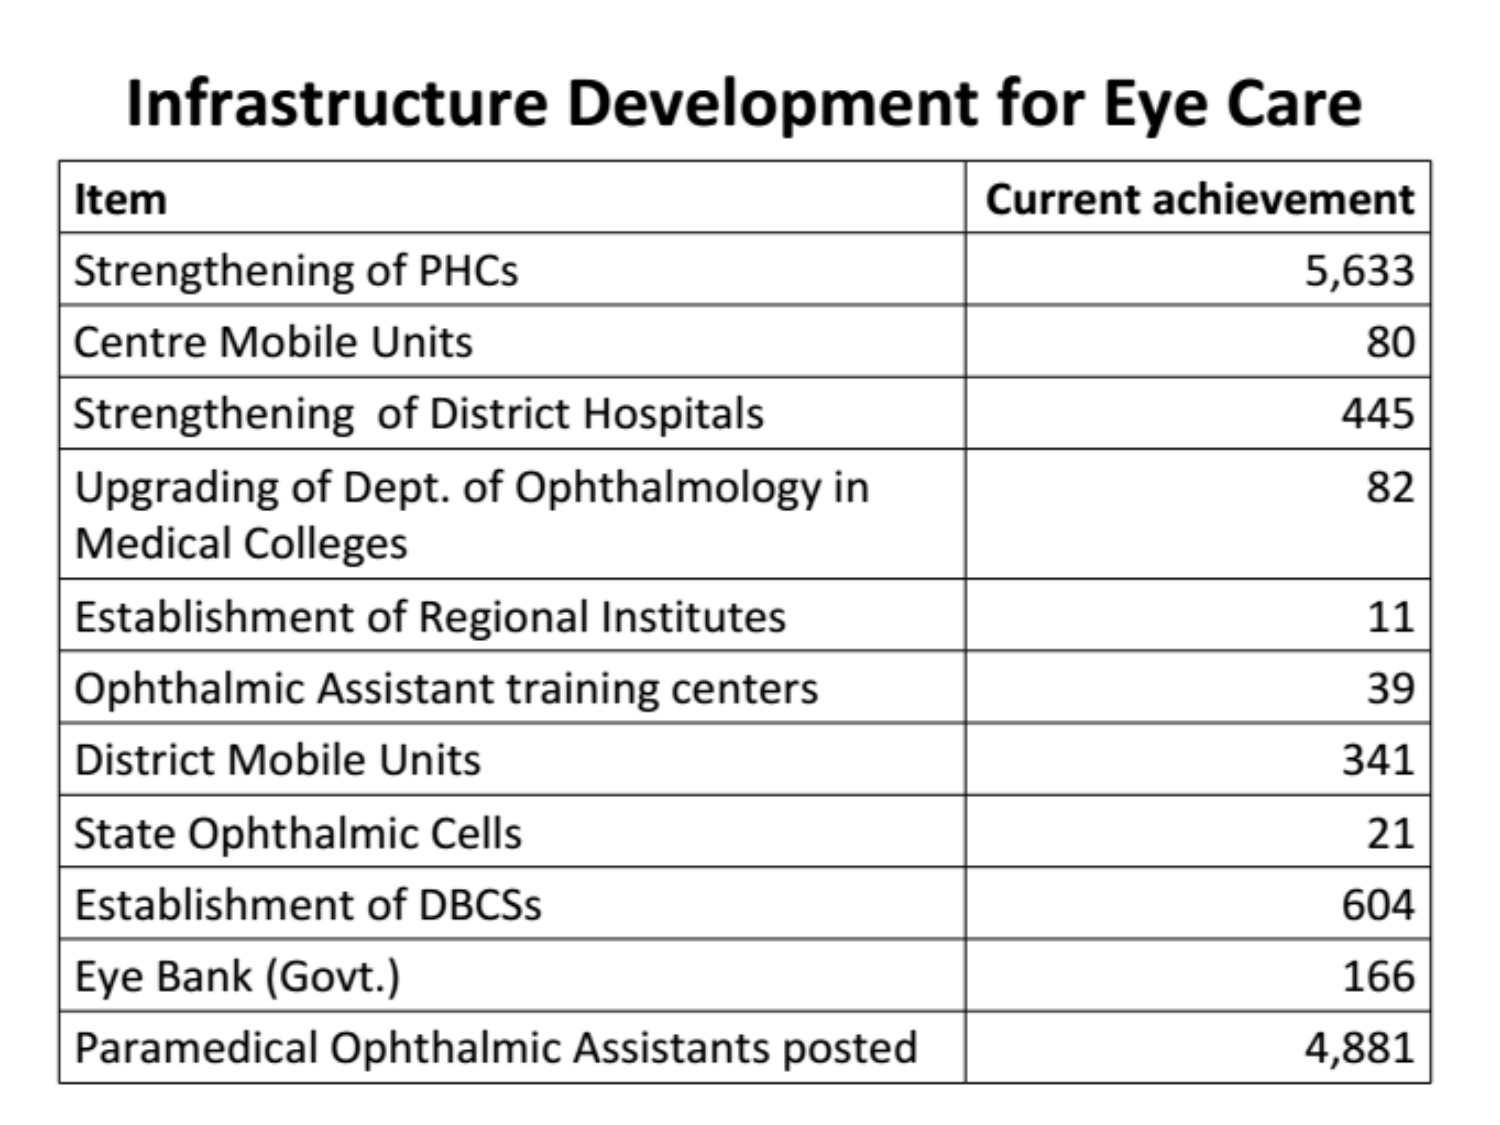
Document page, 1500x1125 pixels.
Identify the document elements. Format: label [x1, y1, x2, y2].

picture [37, 37, 1463, 1087]
